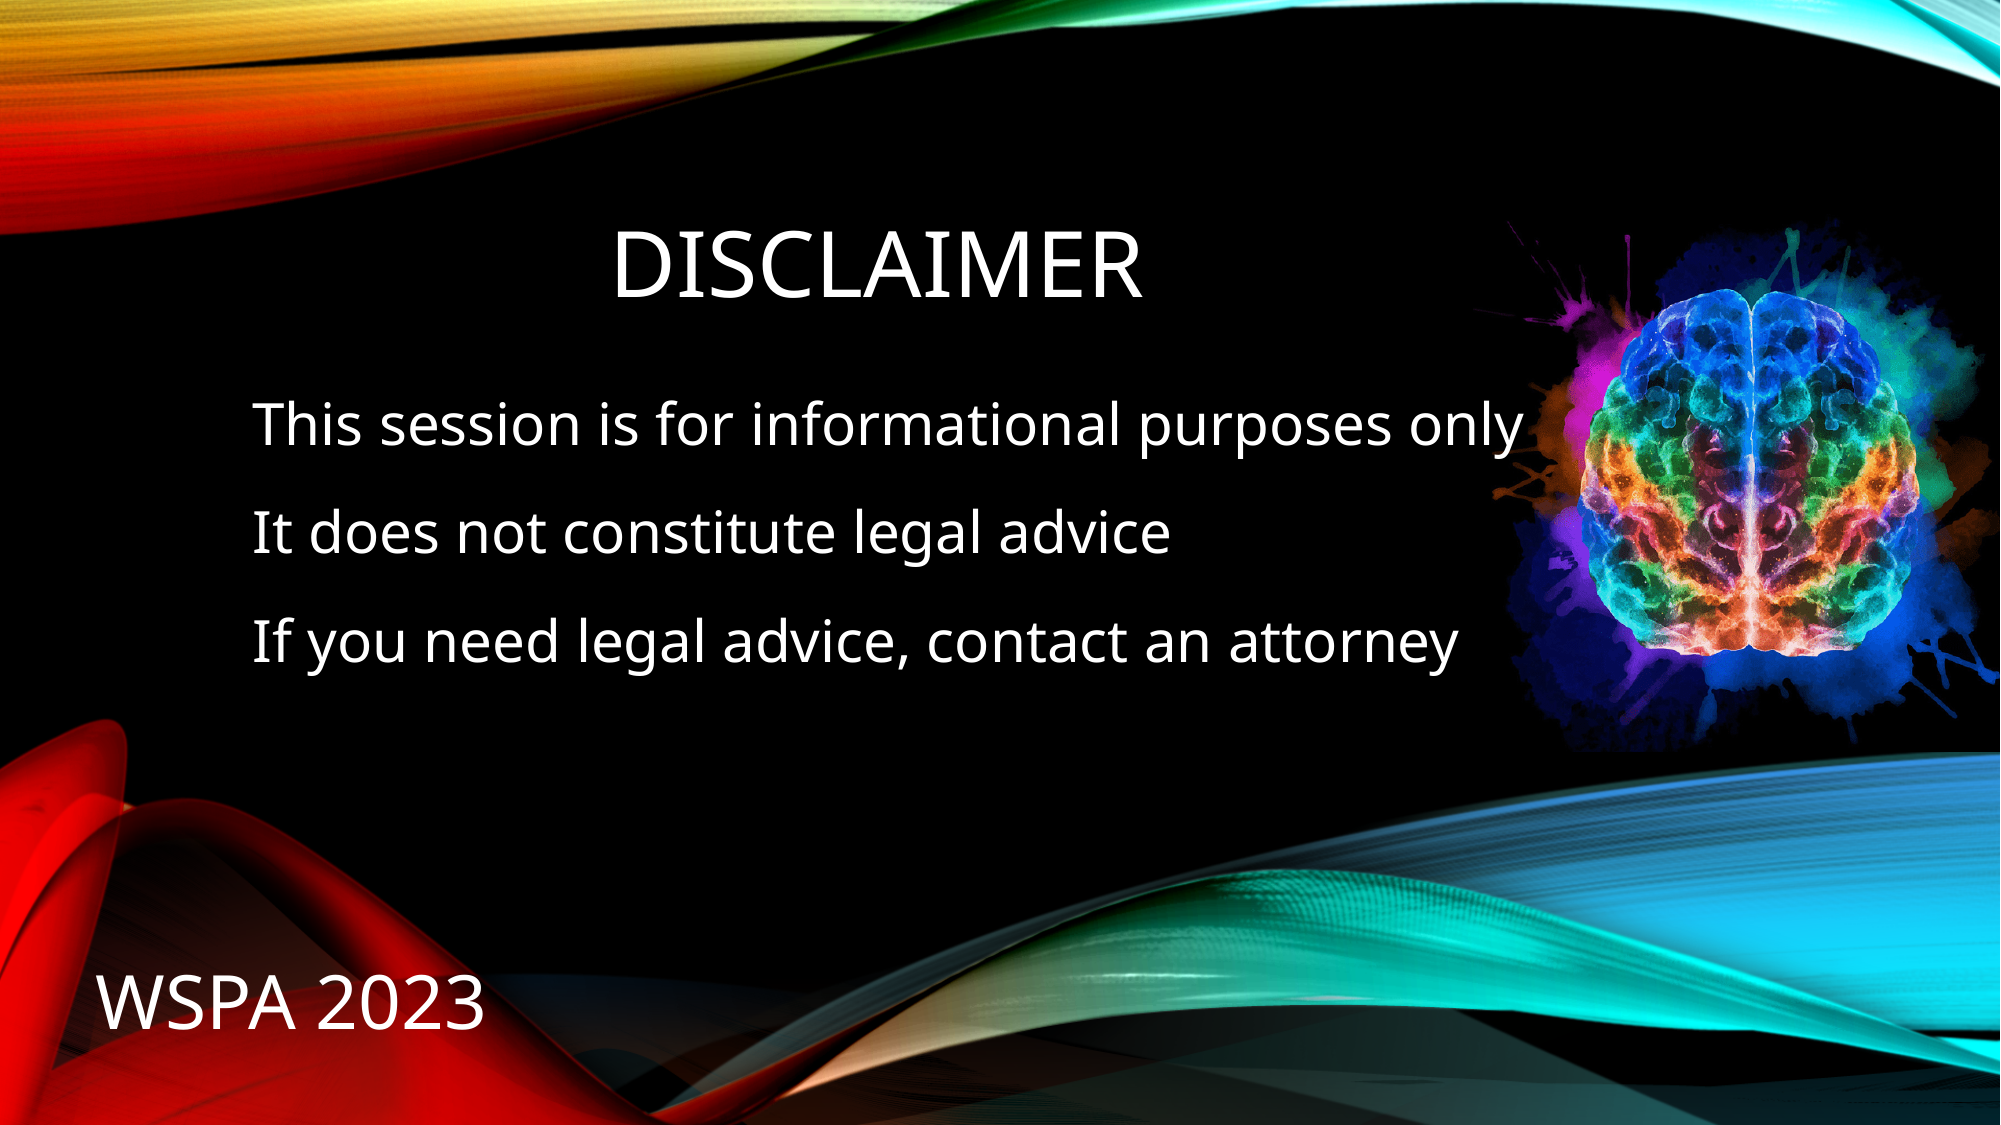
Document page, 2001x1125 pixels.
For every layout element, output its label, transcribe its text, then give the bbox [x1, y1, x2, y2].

title DISCLAIMER [594, 187, 1213, 325]
text_box This session is for informational purposes only It does not constitute legal advice If you need legal advice, contact an attorney [237, 387, 1472, 702]
picture [0, 0, 2000, 1125]
subtitle WSPA 2023 [80, 957, 520, 1050]
